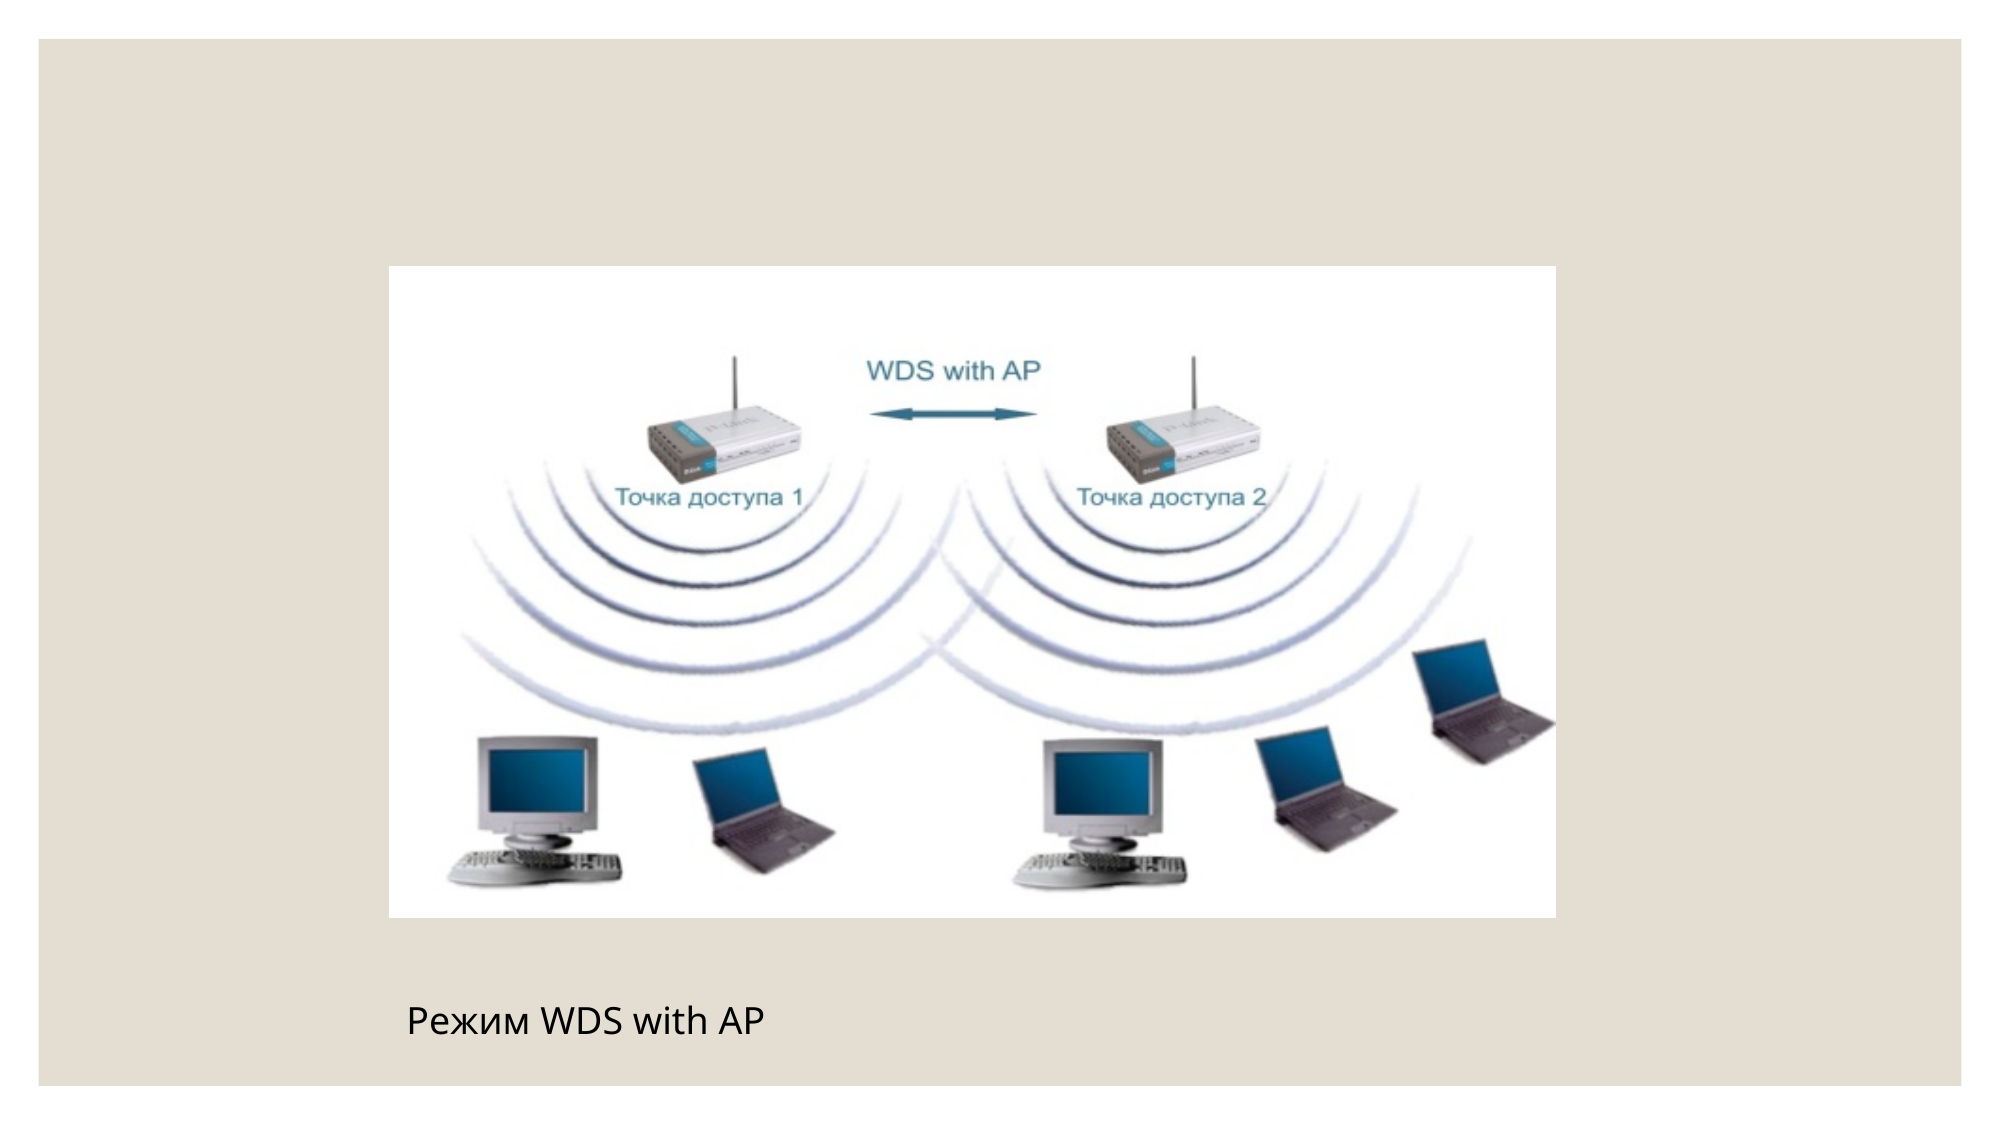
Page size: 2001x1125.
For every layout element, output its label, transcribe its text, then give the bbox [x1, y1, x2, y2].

text_box Режим WDS with AP [391, 989, 781, 1049]
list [388, 266, 1556, 918]
